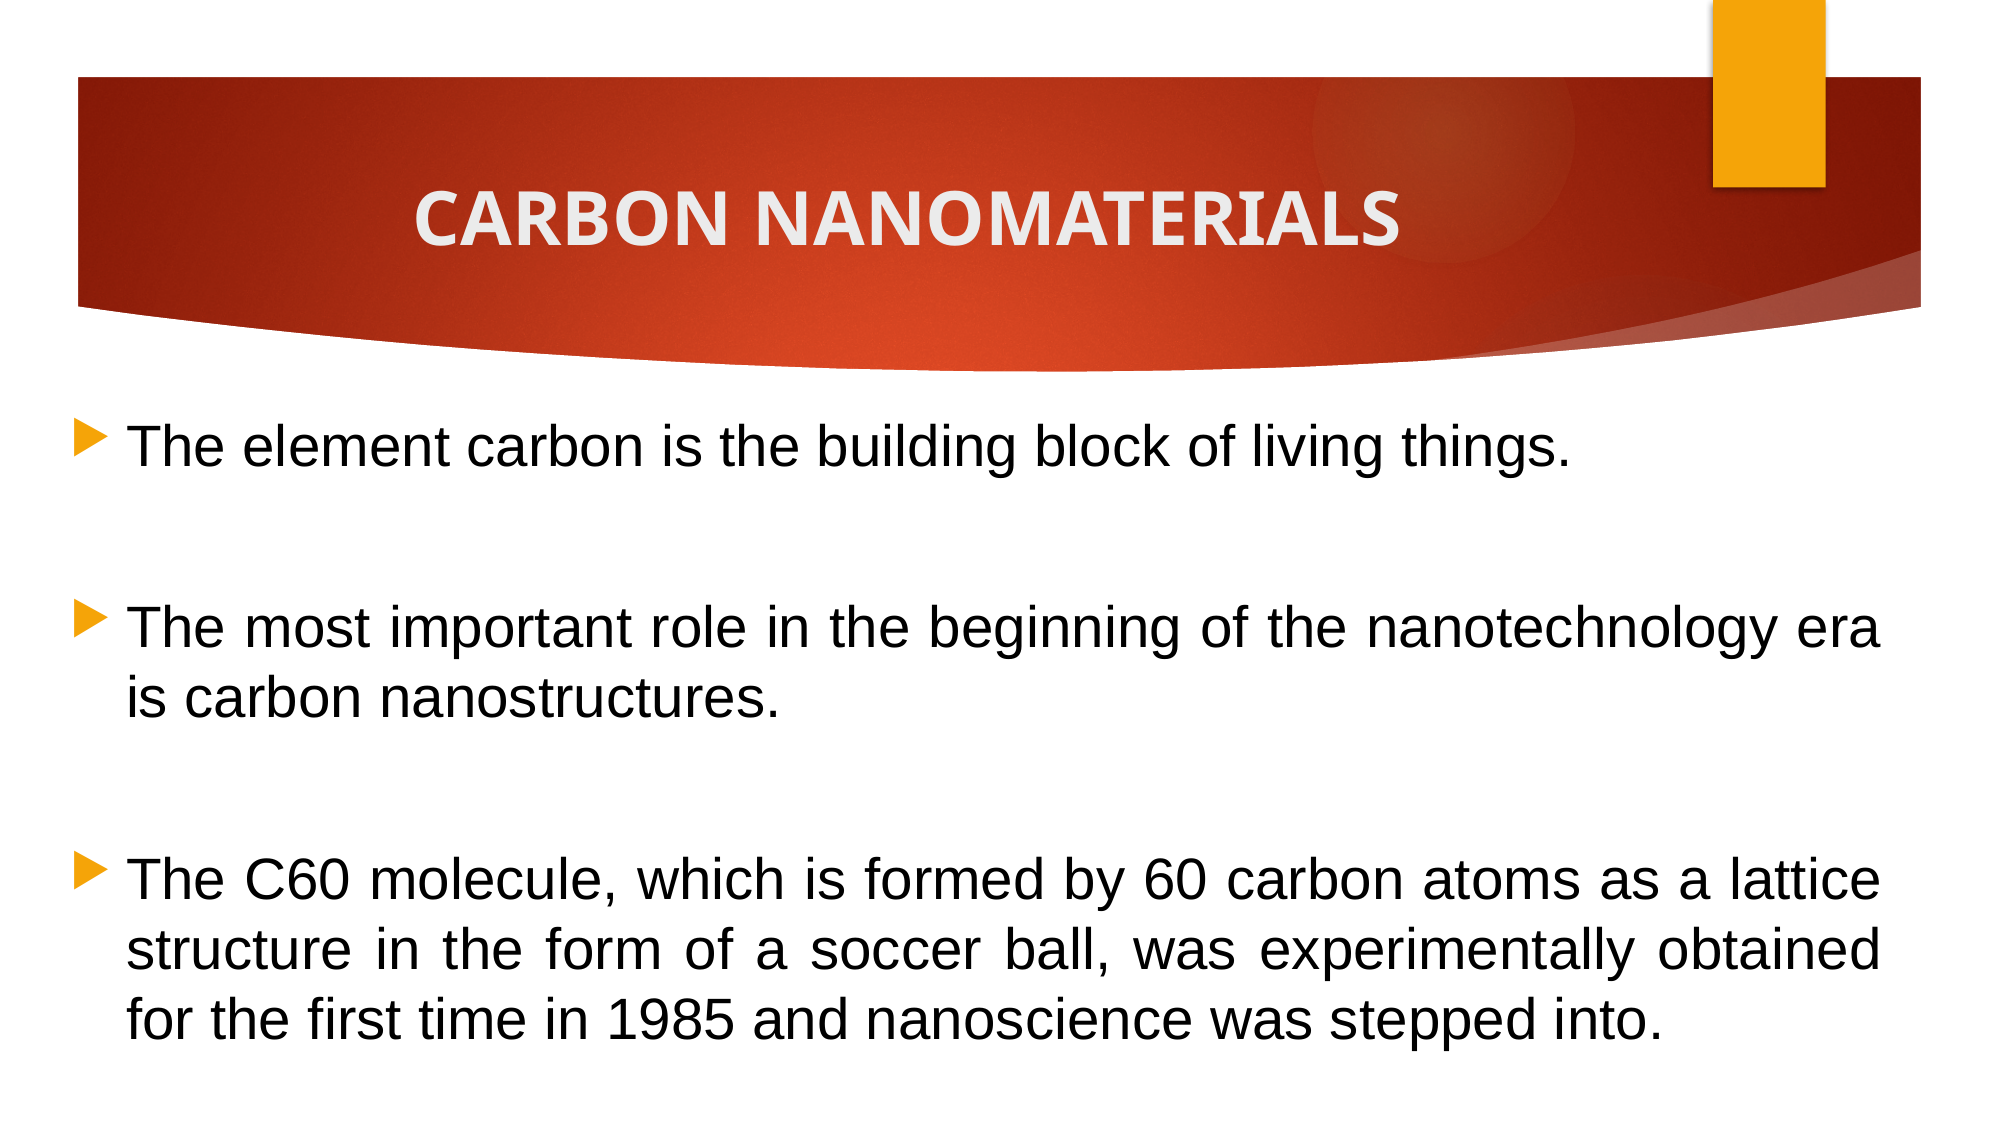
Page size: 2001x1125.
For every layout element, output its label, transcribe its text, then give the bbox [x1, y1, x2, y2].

title CARBON NANOMATERIALS [189, 155, 1627, 275]
list The element carbon is the building block of living things. The most important role in the beginning of the nanotechnology era is carbon nanostructures. The C60 molecule, which is formed by 60 carbon atoms as a lattice structure in the form of a soccer ball, was experimentally obtained for the first time in 1985 and nanoscience was stepped into. [54, 400, 1900, 1096]
